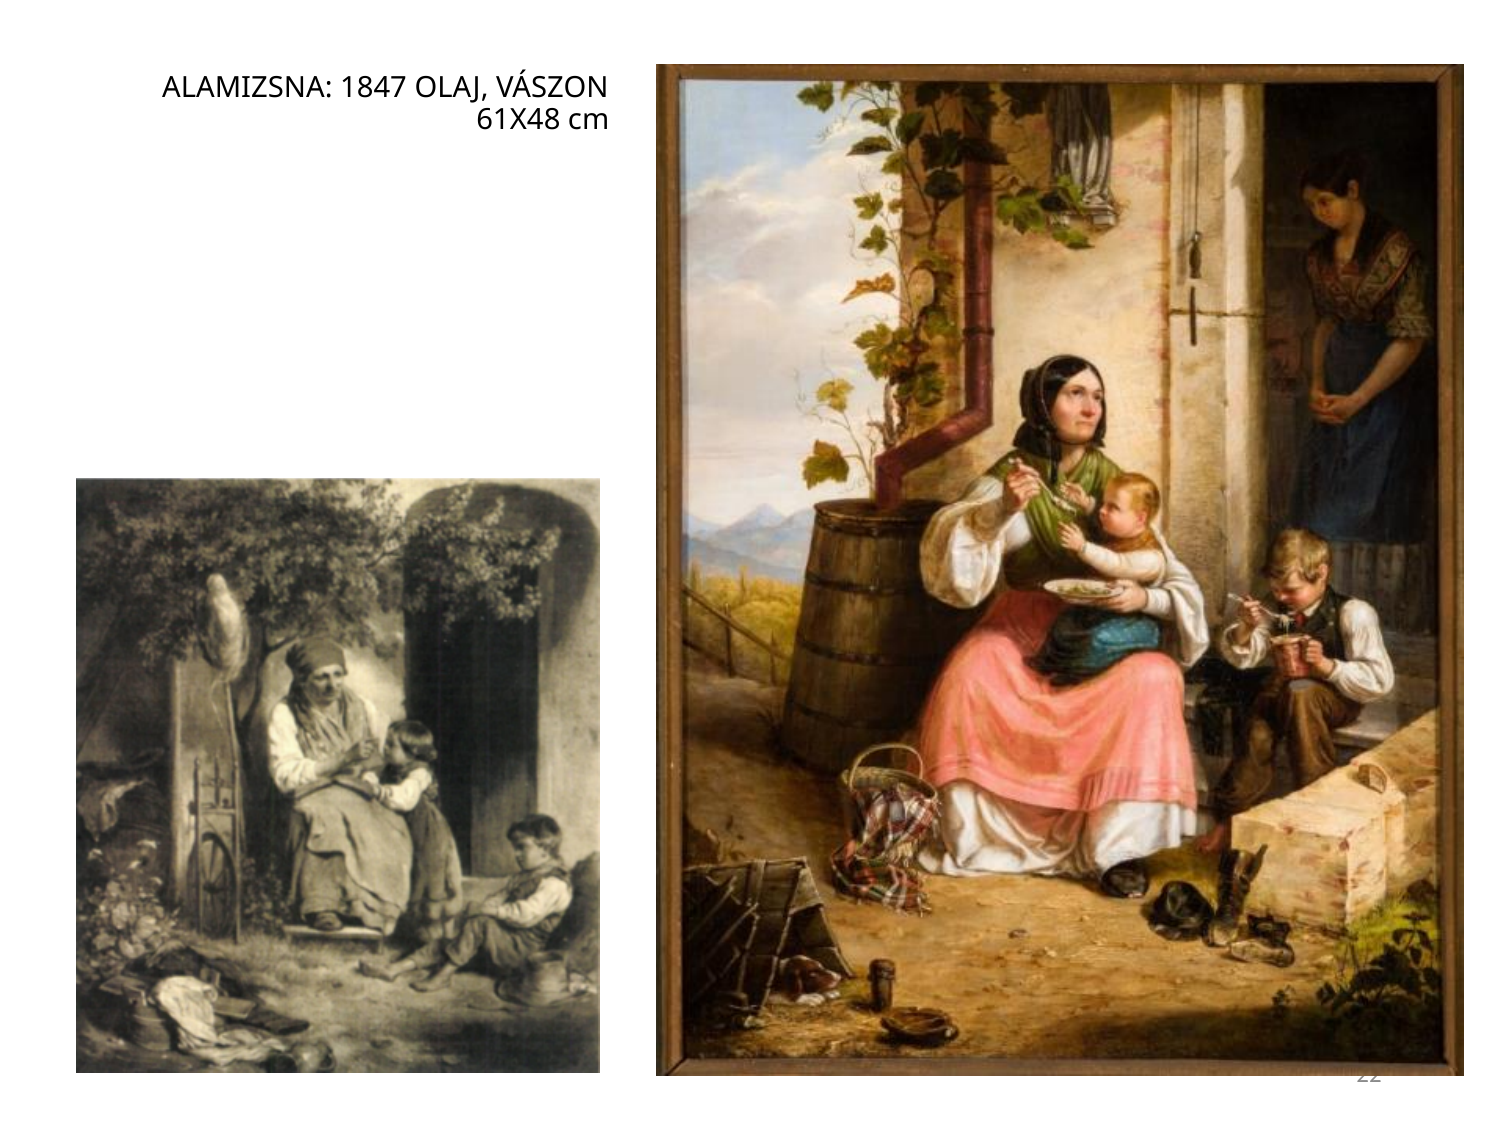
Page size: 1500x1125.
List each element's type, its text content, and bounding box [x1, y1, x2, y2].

picture [75, 478, 600, 1073]
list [656, 63, 1464, 1076]
slide_number 22 [1059, 1076, 1397, 1103]
title ALAMIZSNA: 1847 OLAJ, VÁSZON 61X48 cm [51, 64, 625, 144]
